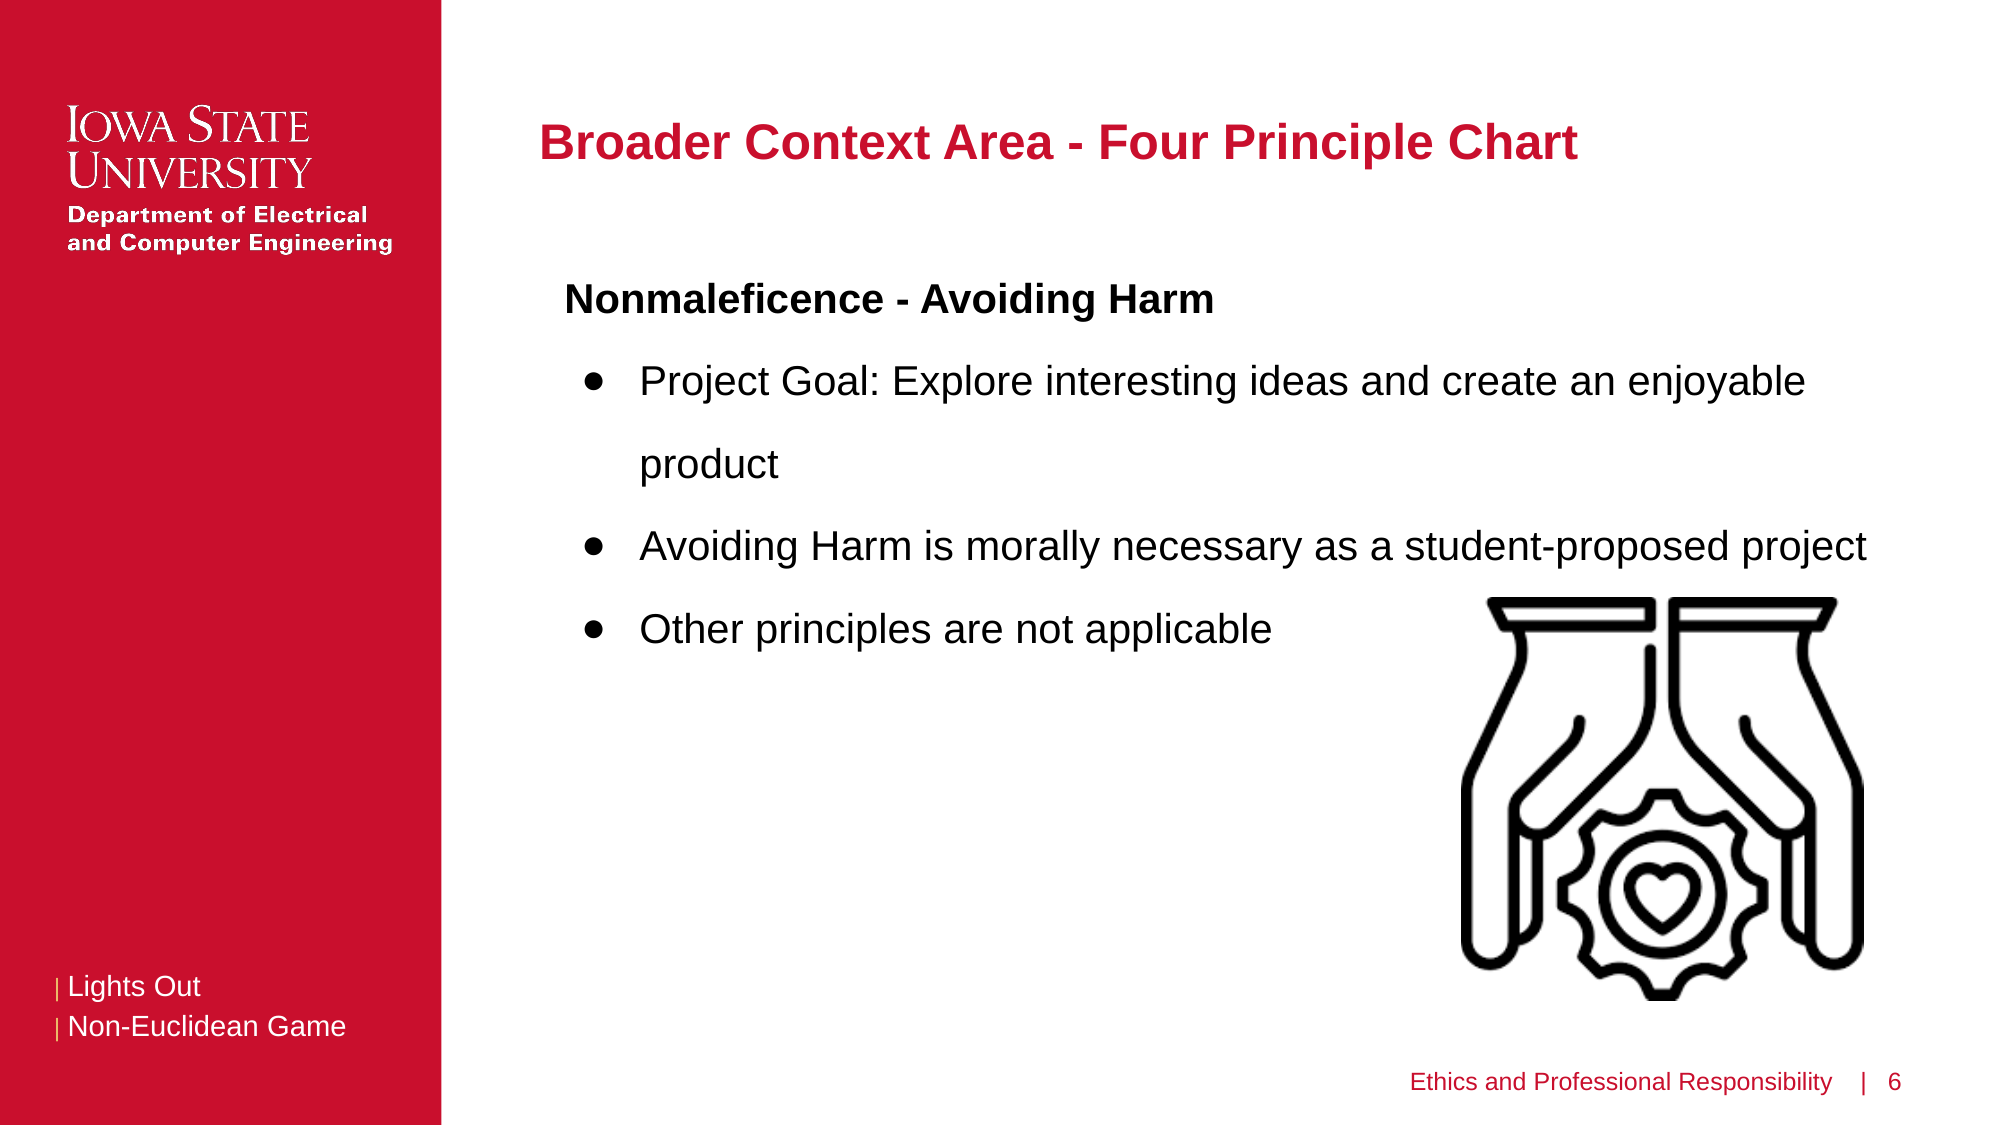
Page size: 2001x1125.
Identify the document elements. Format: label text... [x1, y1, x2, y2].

text_box Ethics and Professional Responsibility | 6 [880, 1000, 1954, 1106]
text_box | Lights Out | Non-Euclidean Game [38, 954, 442, 1051]
text_box [0, 0, 442, 1125]
text_box Nonmaleficence - Avoiding Harm Project Goal: Explore interesting ideas and create an enjoyable product Avoiding Harm is morally necessary as a student-proposed project Other principles are not applicable [549, 231, 1889, 660]
text_box Broader Context Area - Four Principle Chart [524, 102, 1864, 178]
picture [48, 87, 409, 268]
picture [1461, 597, 1865, 1001]
